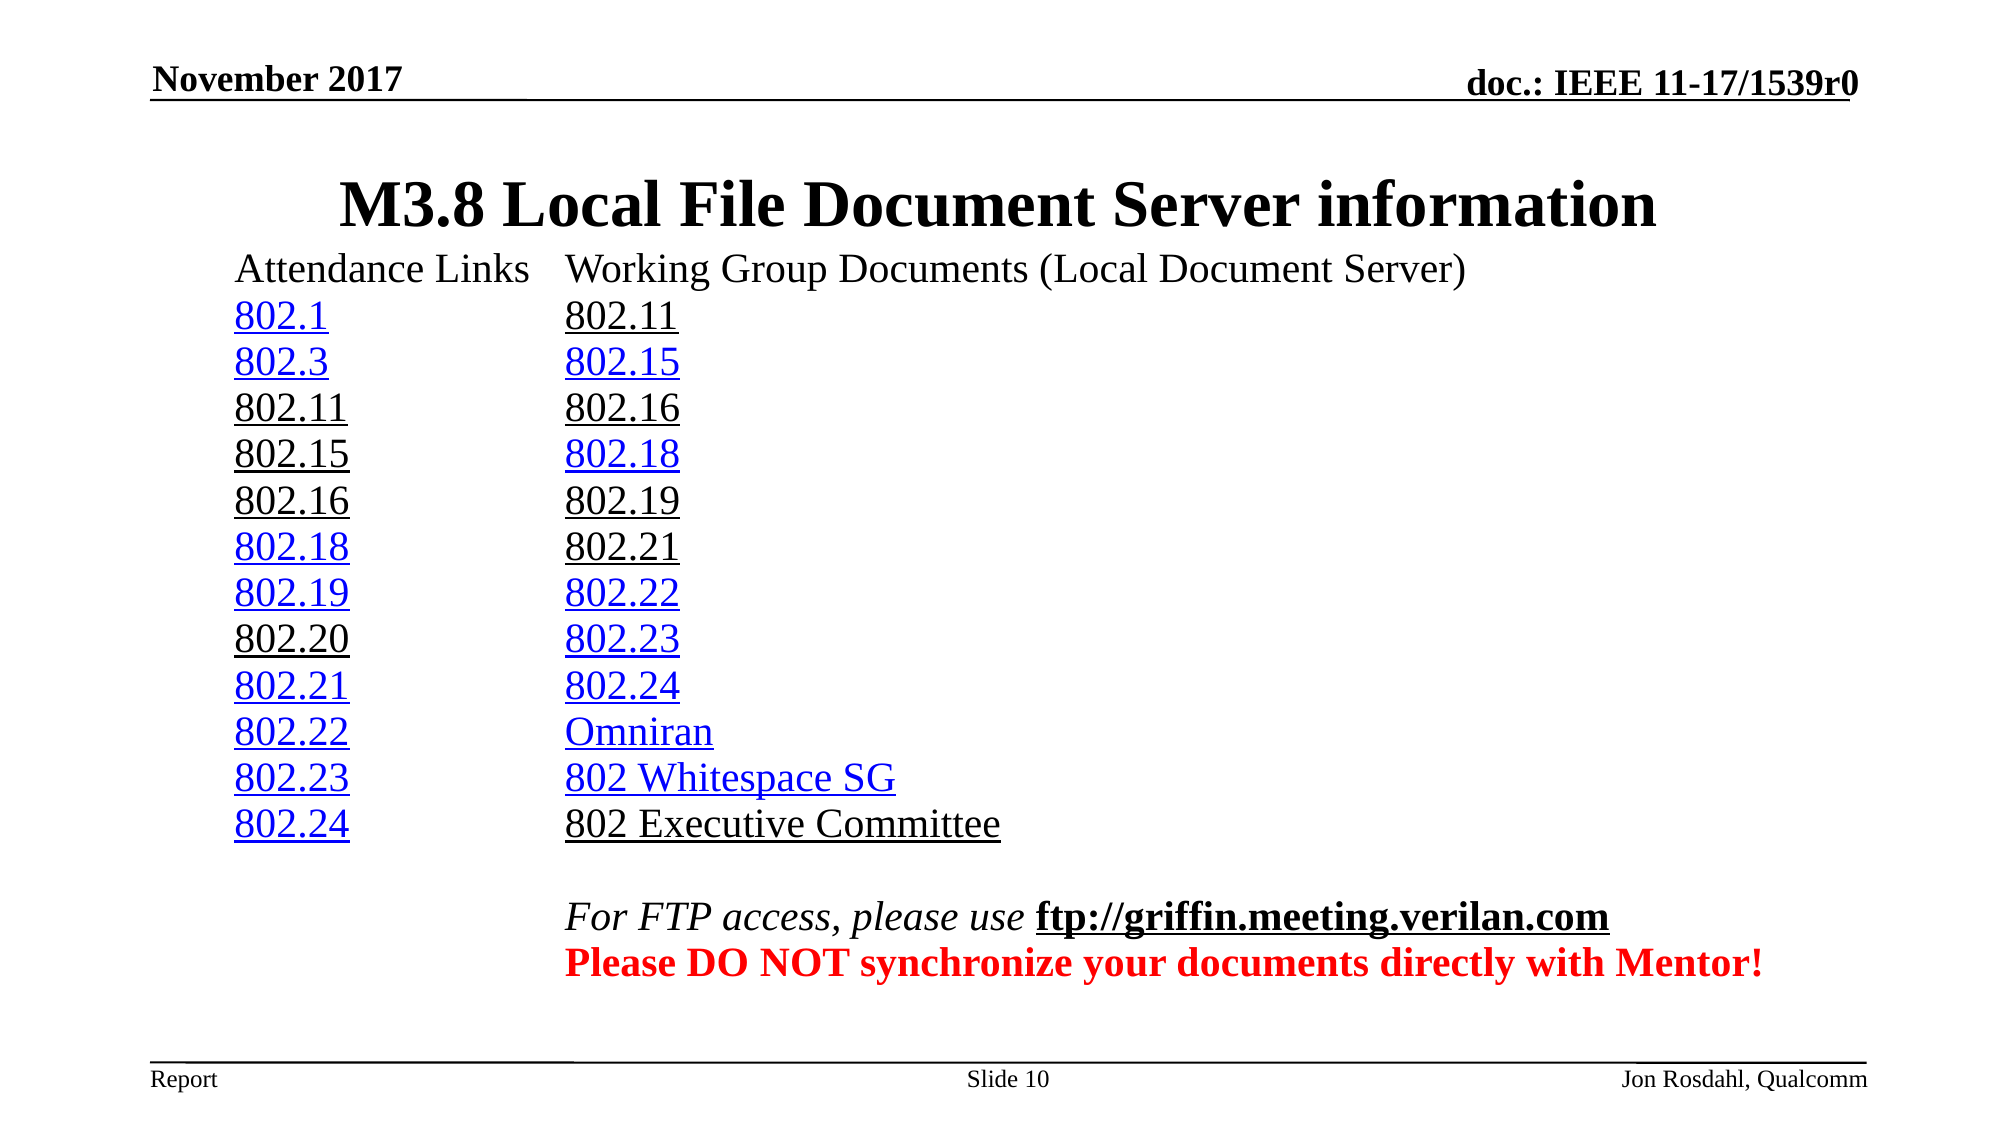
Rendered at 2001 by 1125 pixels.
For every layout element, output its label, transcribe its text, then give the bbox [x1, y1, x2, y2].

title M3.8 Local File Document Server information [149, 112, 1850, 288]
table_header Working Group Documents (Local Document Server) 802.11 802.15 802.16 802.18 802.19 802.21 802.22 802.23 802.24 Omniran 802 Whitespace SG 802 Executive Committee For FTP access, please use ftp://griffin.meeting.verilan.com Please DO NOT synchronize your documents directly with Mentor! [563, 244, 1933, 1062]
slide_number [152, 54, 563, 100]
slide_number Slide 10 [950, 1062, 1067, 1123]
table_header Attendance Links 802.1 802.3 802.11 802.15 802.16 802.18 802.19 802.20 802.21 802.22 802.23 802.24 [232, 244, 563, 1062]
footer Jon Rosdahl, Qualcomm [1171, 1062, 1869, 1093]
